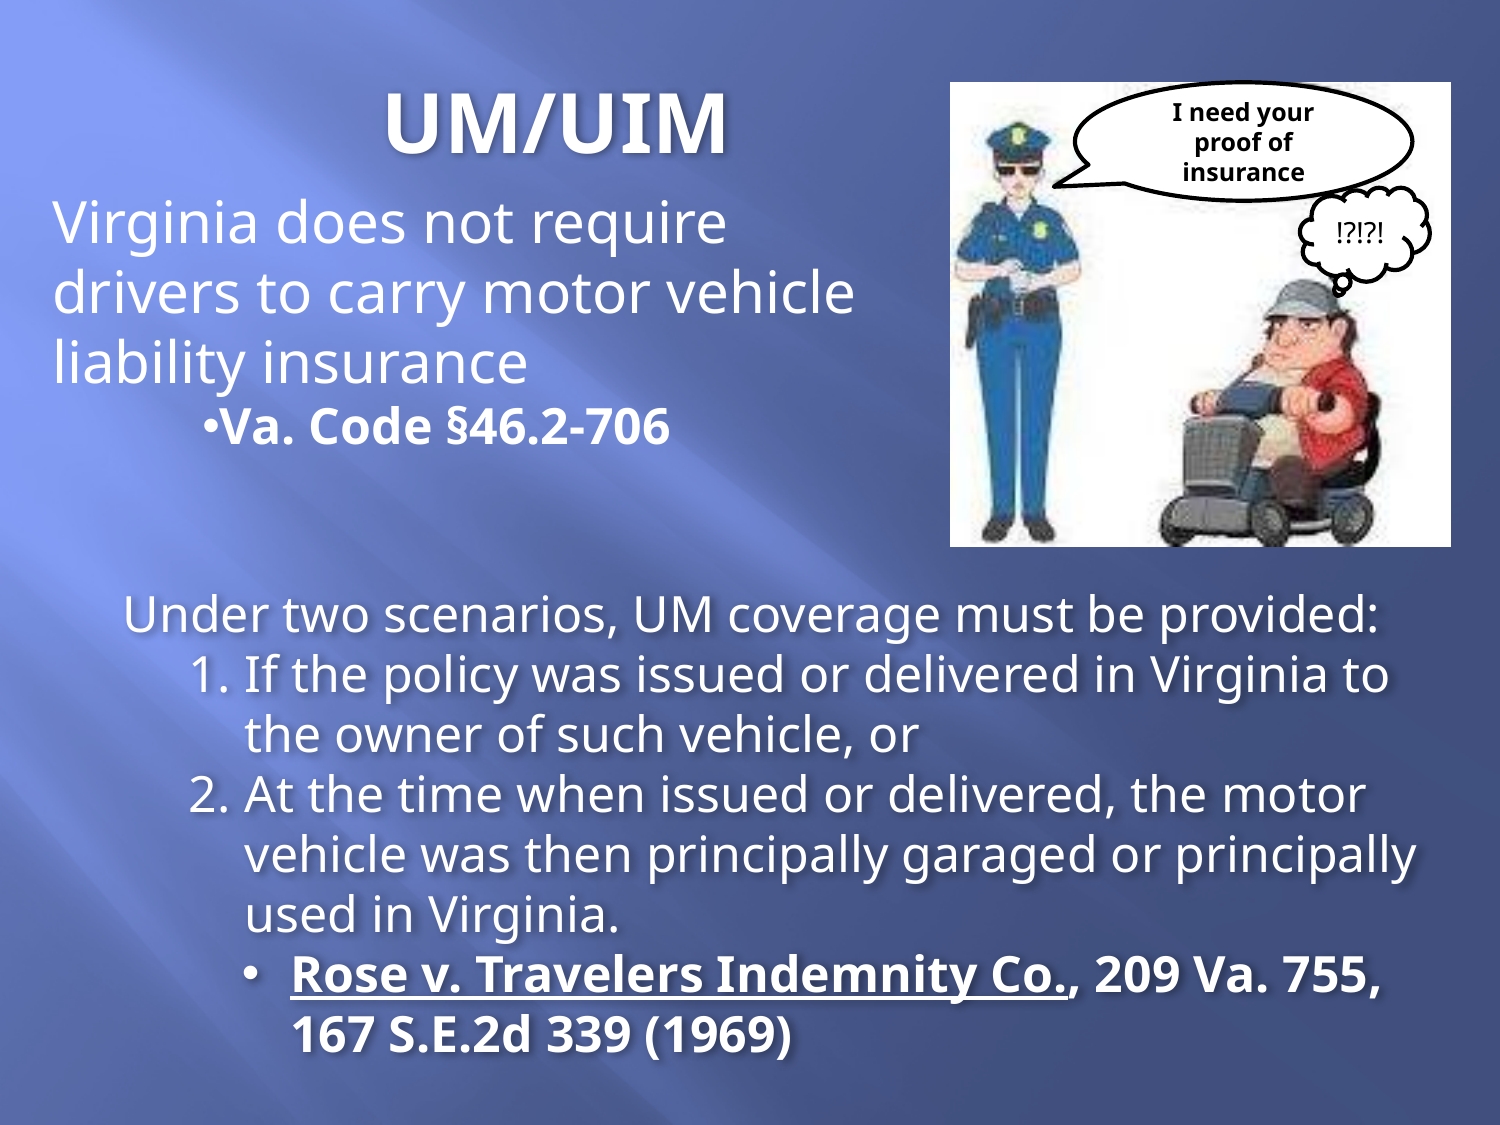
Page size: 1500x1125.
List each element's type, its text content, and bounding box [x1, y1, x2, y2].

text_box Virginia does not require drivers to carry motor vehicle liability insurance Va. Code §46.2-706 [37, 177, 925, 533]
text_box Under two scenarios, UM coverage must be provided: If the policy was issued or delivered in Virginia to the owner of such vehicle, or At the time when issued or delivered, the motor vehicle was then principally garaged or principally used in Virginia. Rose v. Travelers Indemnity Co., 209 Va. 755, 167 S.E.2d 339 (1969) [31, 574, 1470, 1070]
text_box UM/UIM [62, 62, 1050, 178]
picture [950, 82, 1452, 547]
